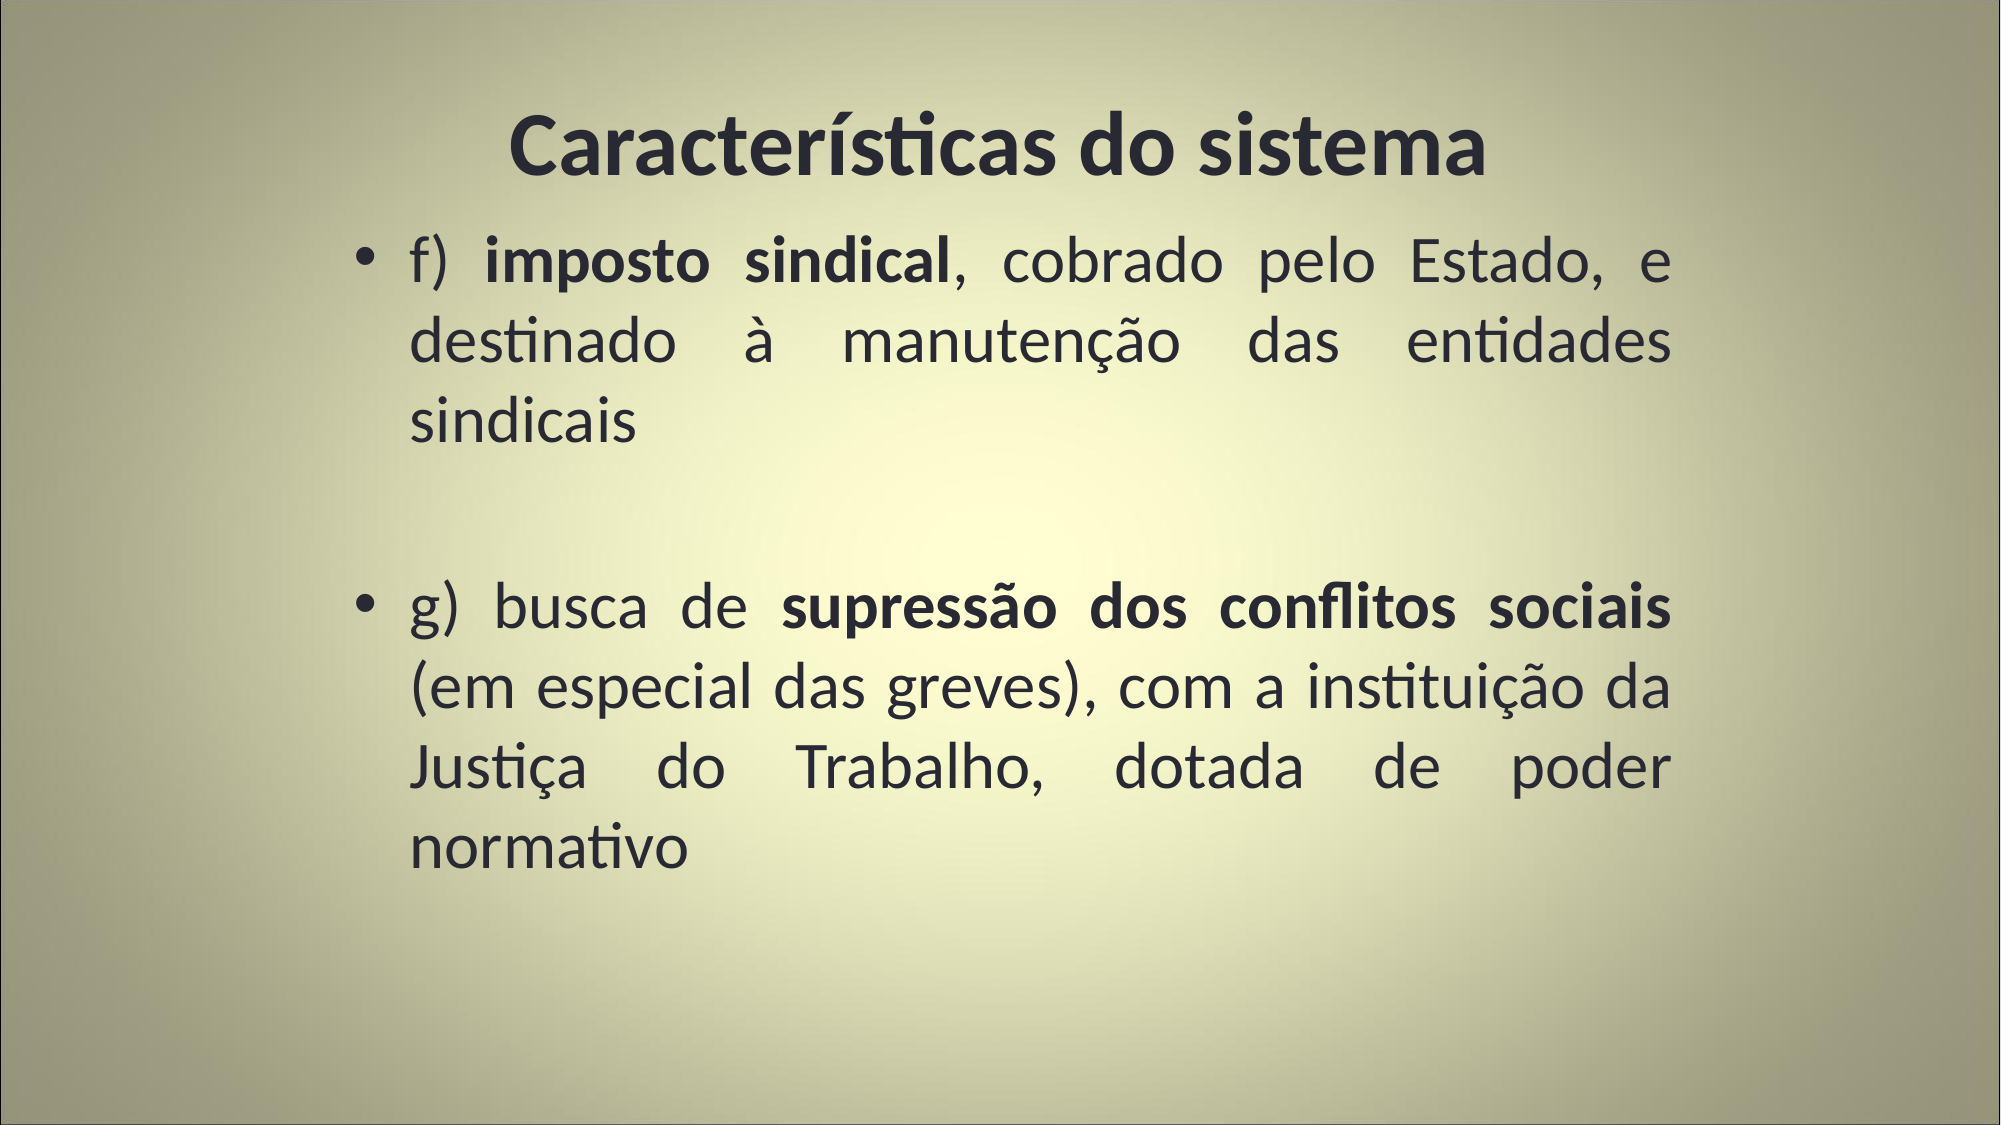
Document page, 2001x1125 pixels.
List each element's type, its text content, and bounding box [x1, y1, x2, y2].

list f) imposto sindical, cobrado pelo Estado, e destinado à manutenção das entidades sindicais g) busca de supressão dos conflitos sociais (em especial das greves), com a instituição da Justiça do Trabalho, dotada de poder normativo [338, 208, 1689, 951]
title Características do sistema [99, 45, 1900, 233]
picture [0, 0, 2001, 1125]
